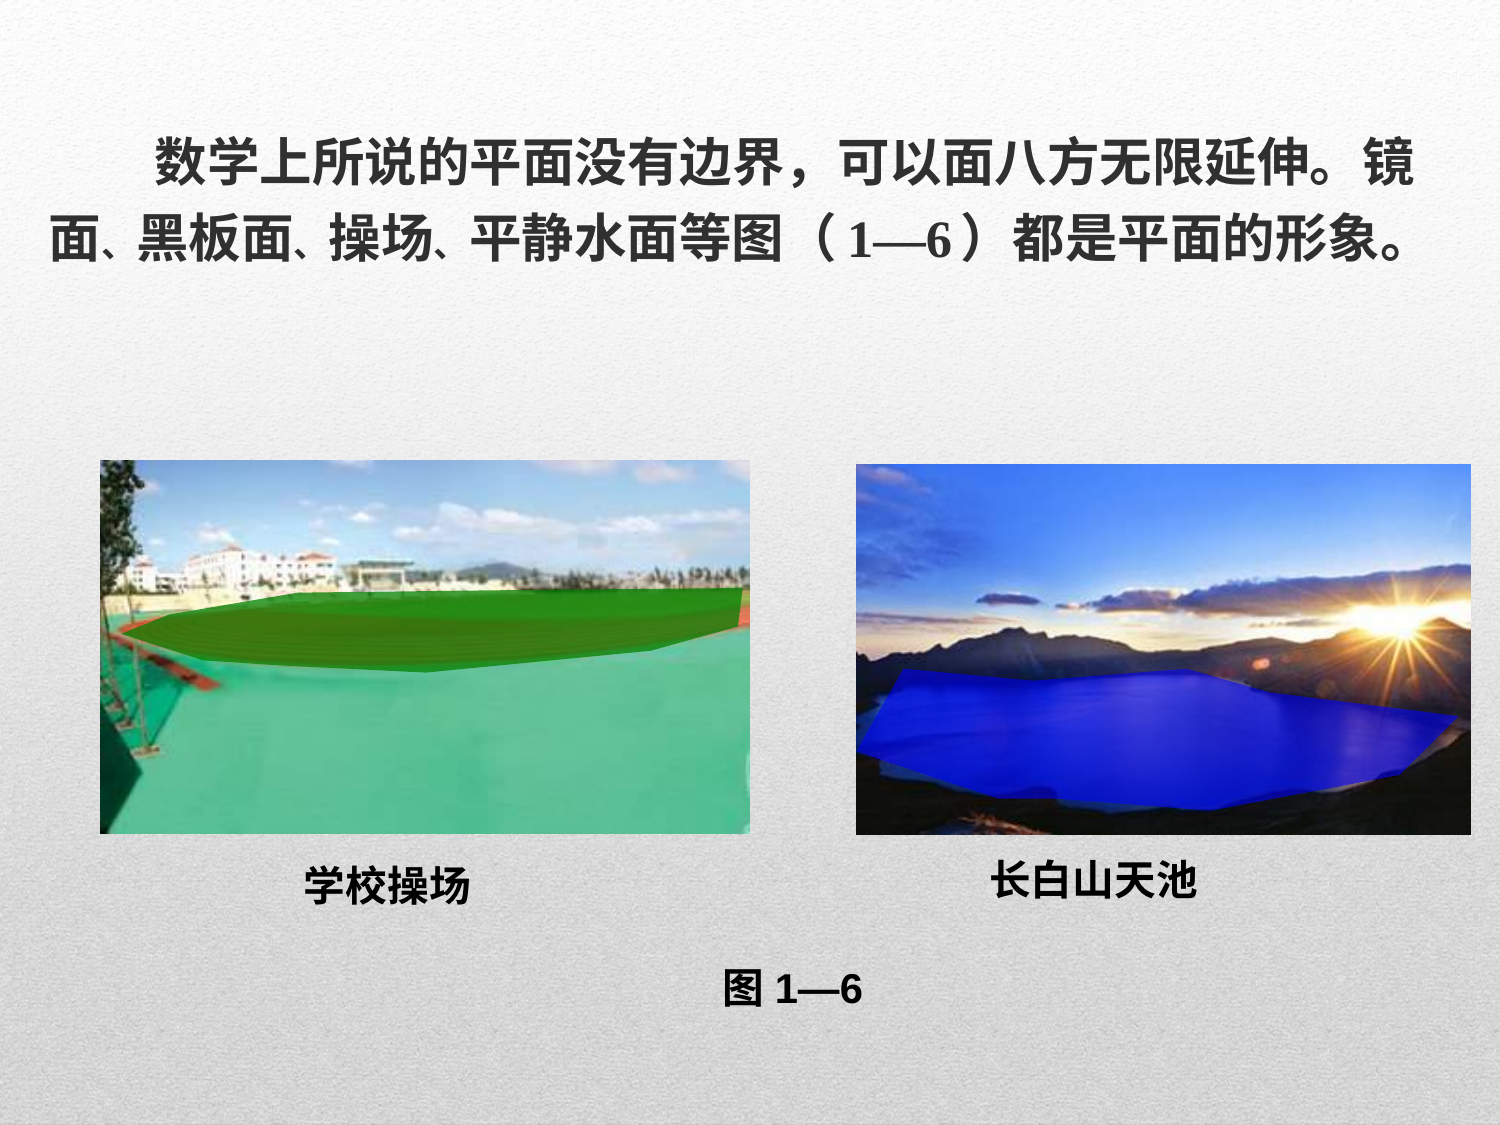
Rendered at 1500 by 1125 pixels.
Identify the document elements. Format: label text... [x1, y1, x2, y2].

picture [855, 463, 1471, 835]
picture [99, 459, 751, 835]
list 数学上所说的平面没有边界，可以面八方无限延伸。镜面、黑板面、操场、平静水面等图（1—6）都是平面的形象。 [0, 78, 1442, 315]
text_box 图1—6 [708, 954, 916, 1019]
text_box 学校操场 [289, 852, 656, 917]
text_box 长白山天池 [974, 846, 1306, 911]
